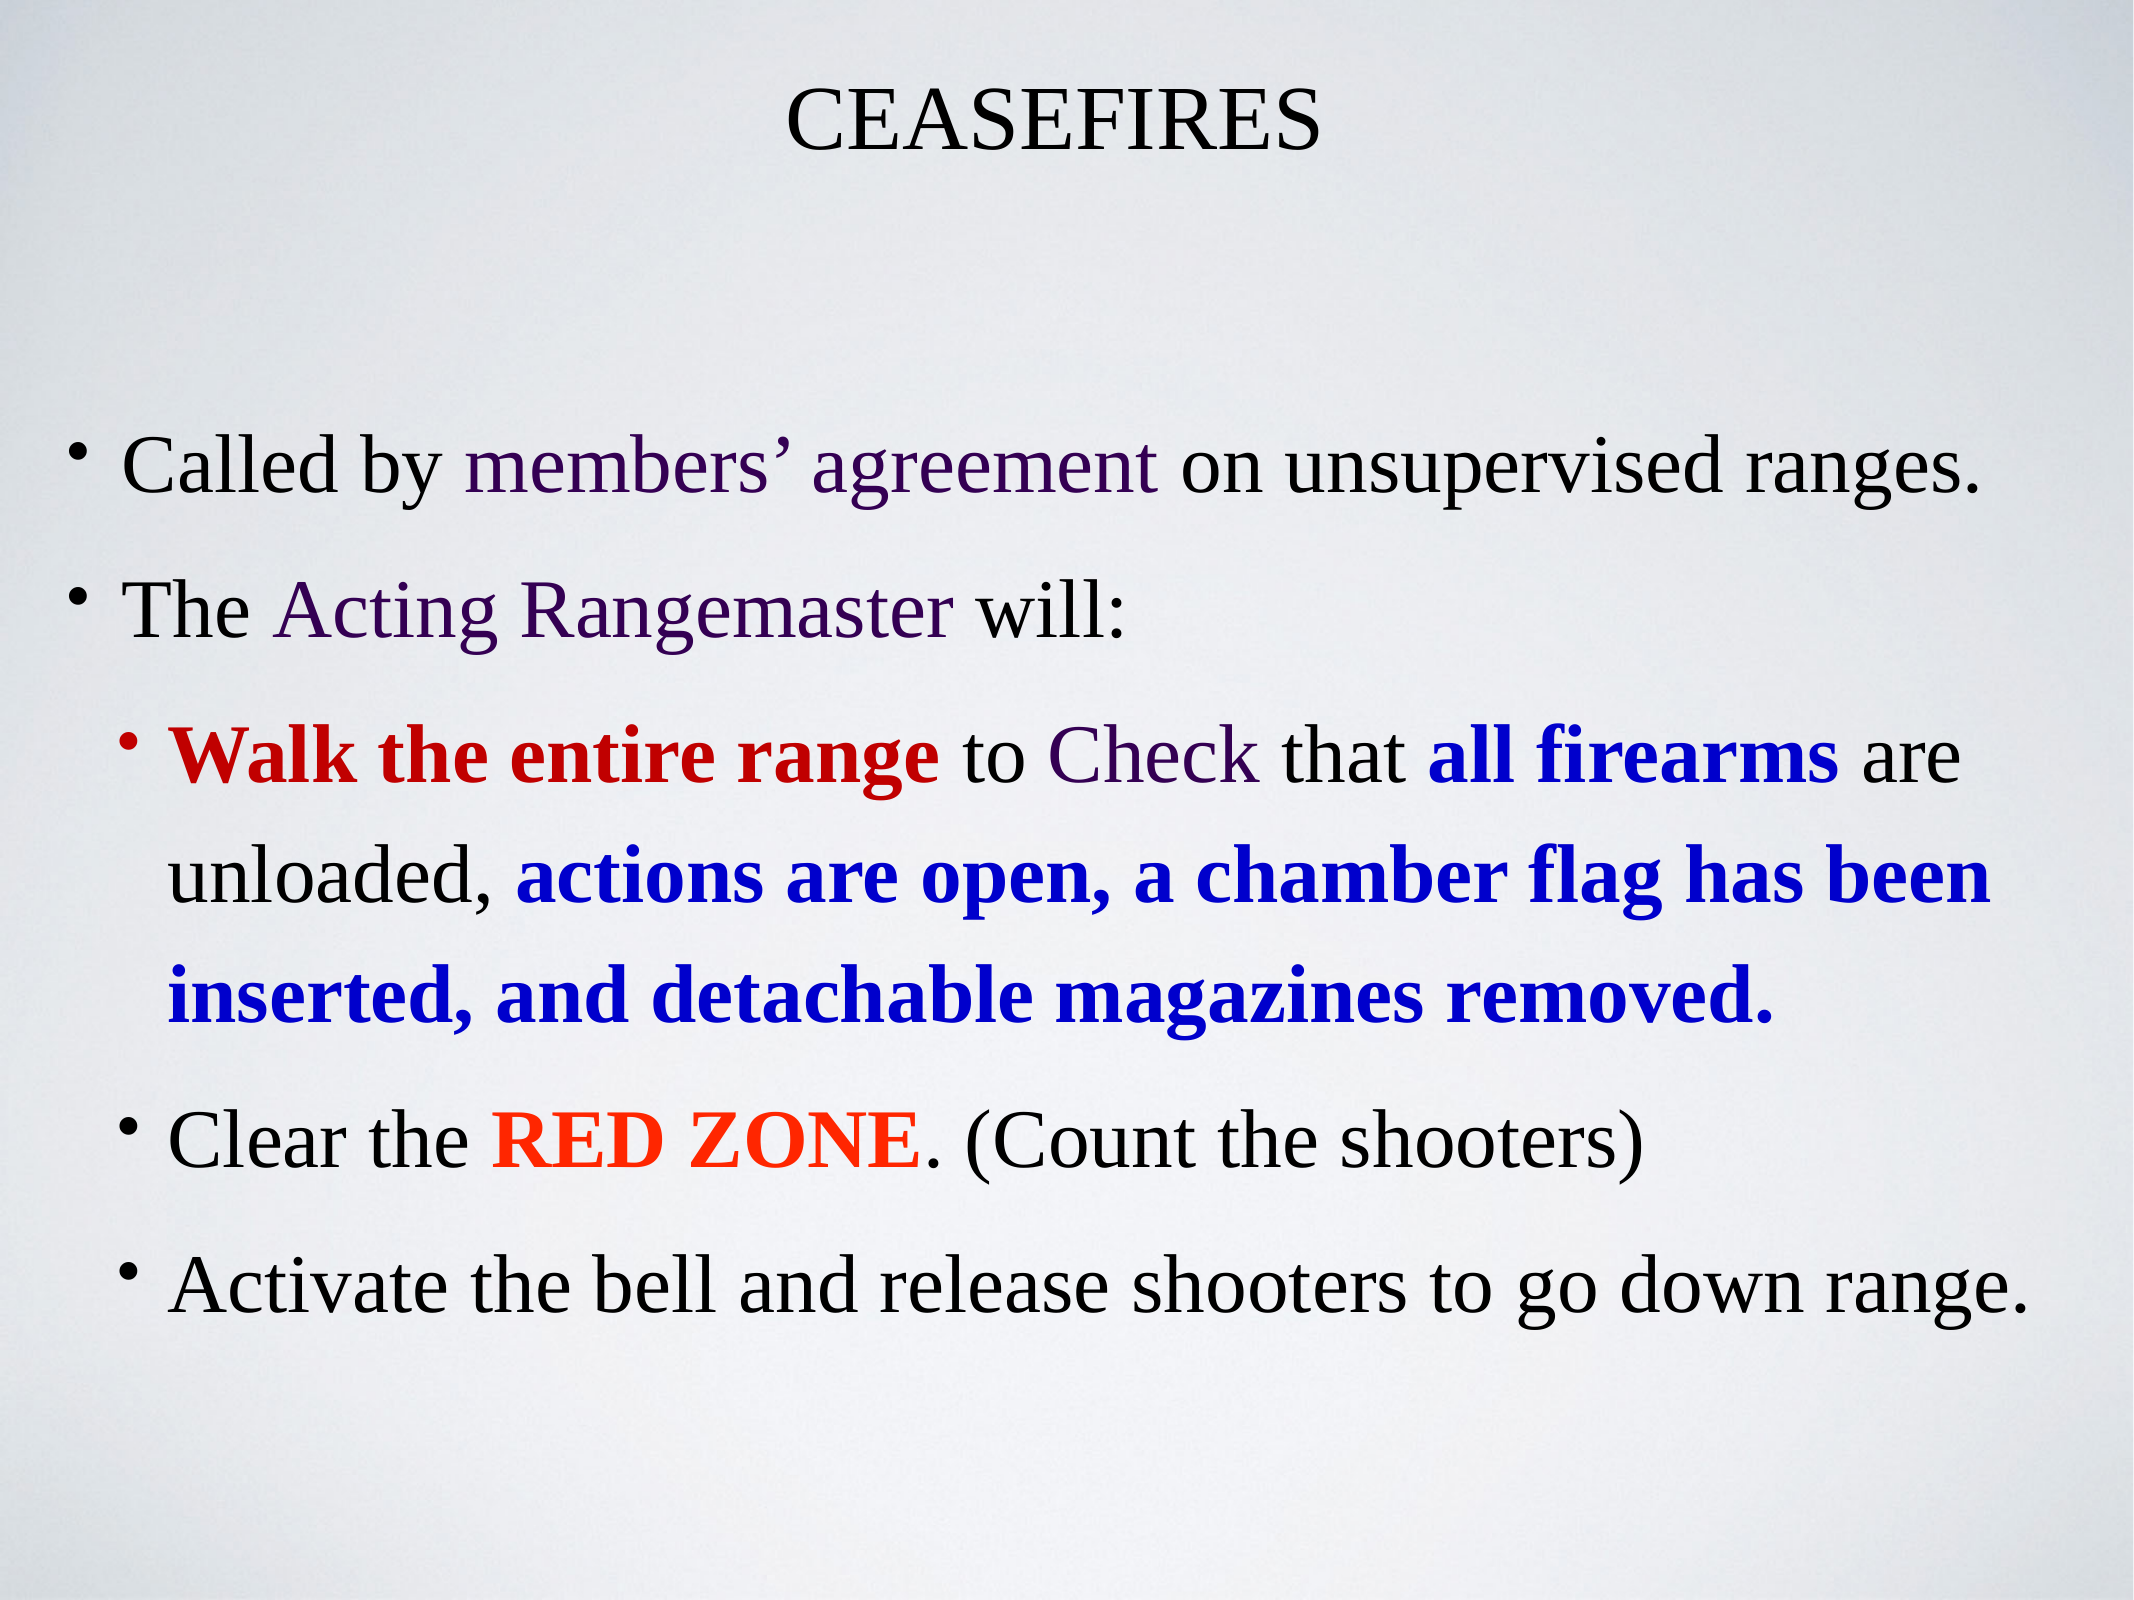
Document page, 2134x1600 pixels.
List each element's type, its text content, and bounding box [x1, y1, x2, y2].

picture [0, 0, 2134, 1600]
text_box Called by members’ agreement on unsupervised ranges. The Acting Rangemaster will: Walk the entire range to Check that all firearms are unloaded, actions are open, a chamber flag has been inserted, and detachable magazines removed. Clear the RED ZONE. (Count the shooters) Activate the bell and release shooters to go down range. [58, 209, 2075, 1510]
title Ceasefires [57, 41, 2076, 185]
